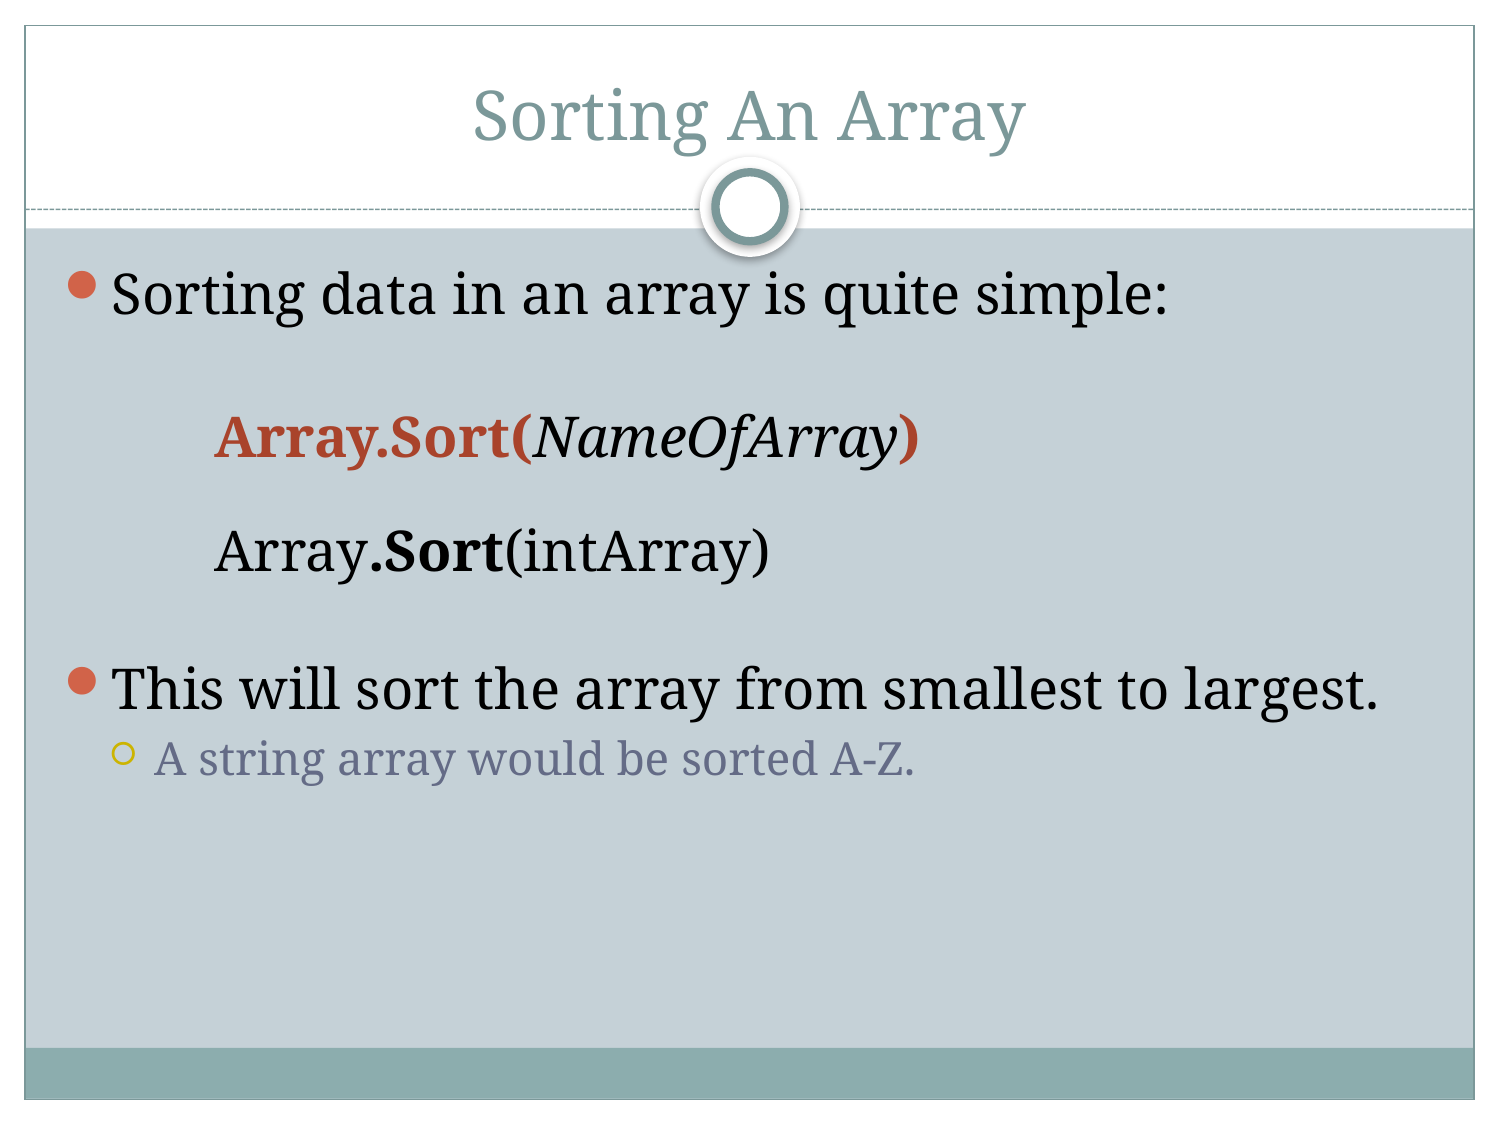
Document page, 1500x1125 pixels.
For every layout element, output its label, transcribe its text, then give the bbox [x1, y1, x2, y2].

title Sorting An Array [49, 37, 1450, 162]
list Sorting data in an array is quite simple: Array.Sort(NameOfArray) Array.Sort(intArray) This will sort the array from smallest to largest. A string array would be sorted A-Z. [49, 250, 1445, 1001]
